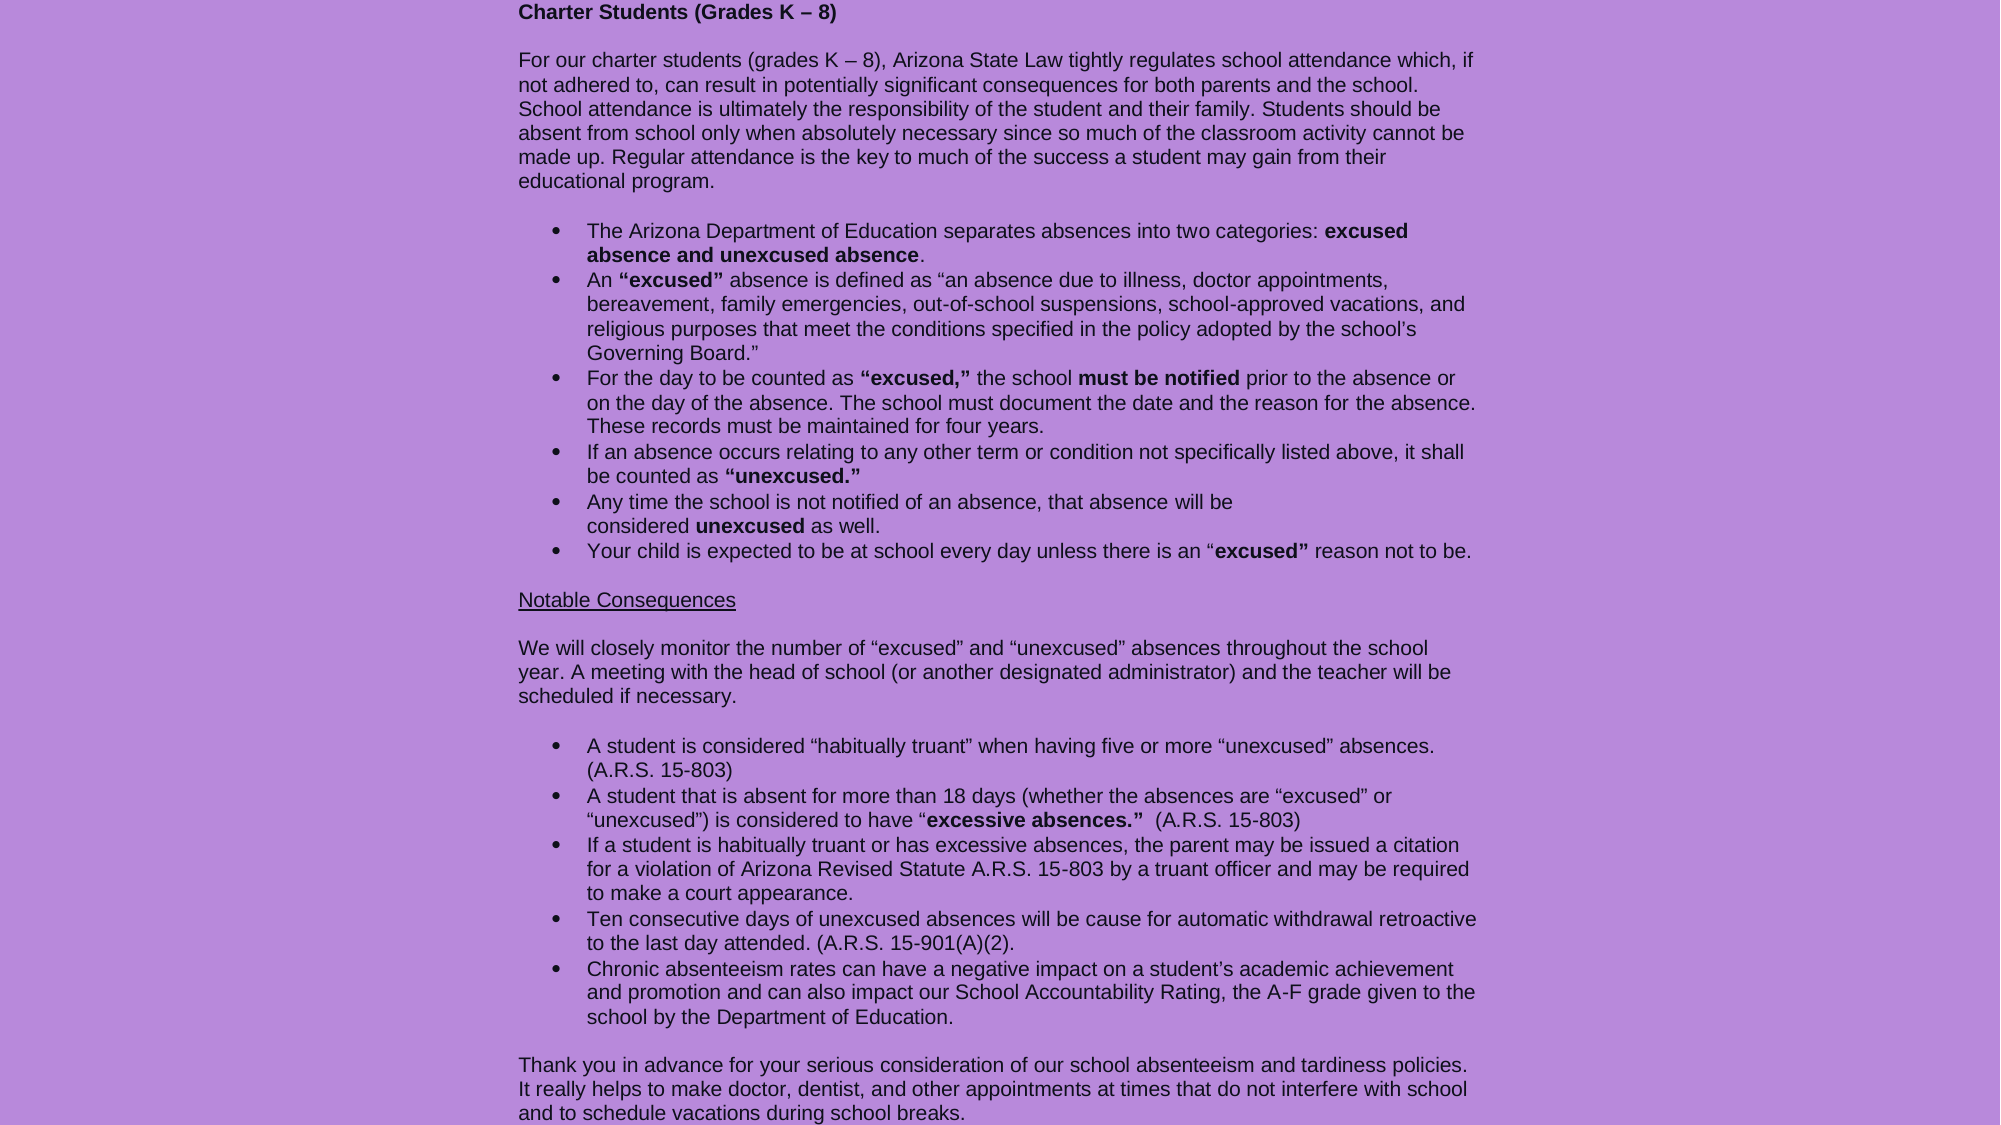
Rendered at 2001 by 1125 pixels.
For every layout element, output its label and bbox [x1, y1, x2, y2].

picture [518, 0, 1482, 1125]
